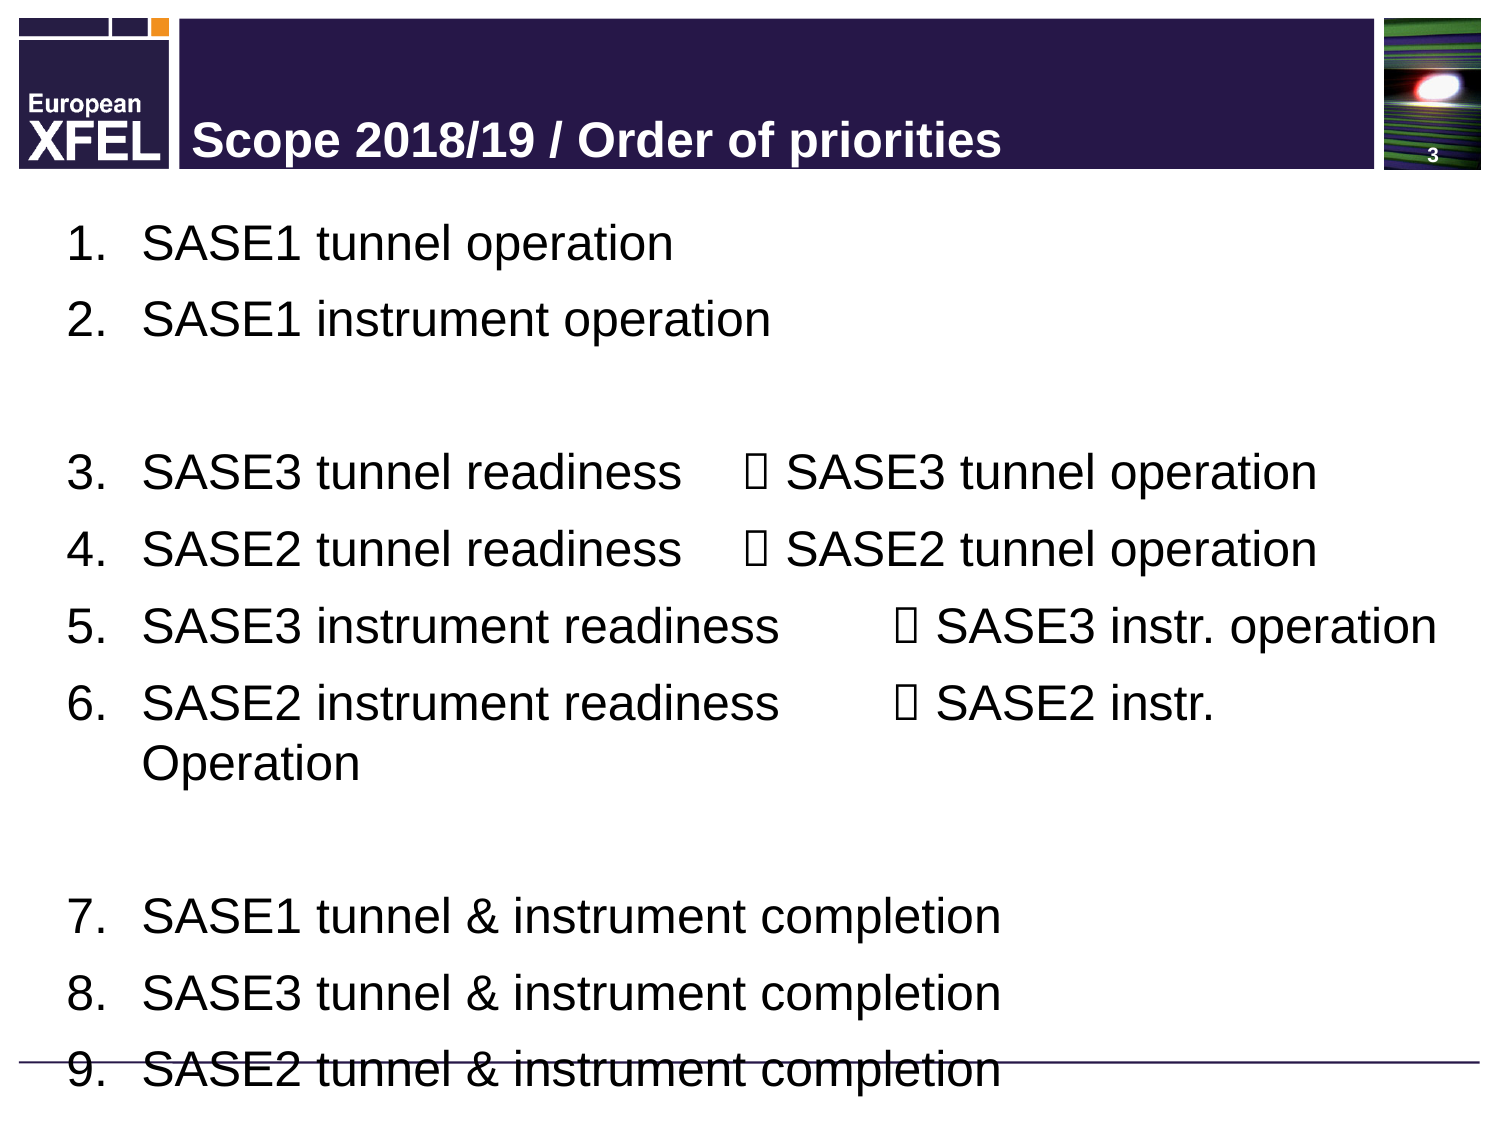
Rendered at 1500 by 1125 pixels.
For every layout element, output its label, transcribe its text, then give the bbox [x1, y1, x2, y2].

picture [19, 18, 169, 169]
list SASE1 tunnel operation SASE1 instrument operation SASE3 tunnel readiness  SASE3 tunnel operation SASE2 tunnel readiness  SASE2 tunnel operation SASE3 instrument readiness  SASE3 instr. operation SASE2 instrument readiness  SASE2 instr. Operation SASE1 tunnel & instrument completion SASE3 tunnel & instrument completion SASE2 tunnel & instrument completion [66, 210, 1449, 1048]
title Scope 2018/19 / Order of priorities [179, 50, 1375, 168]
picture [1384, 18, 1481, 170]
